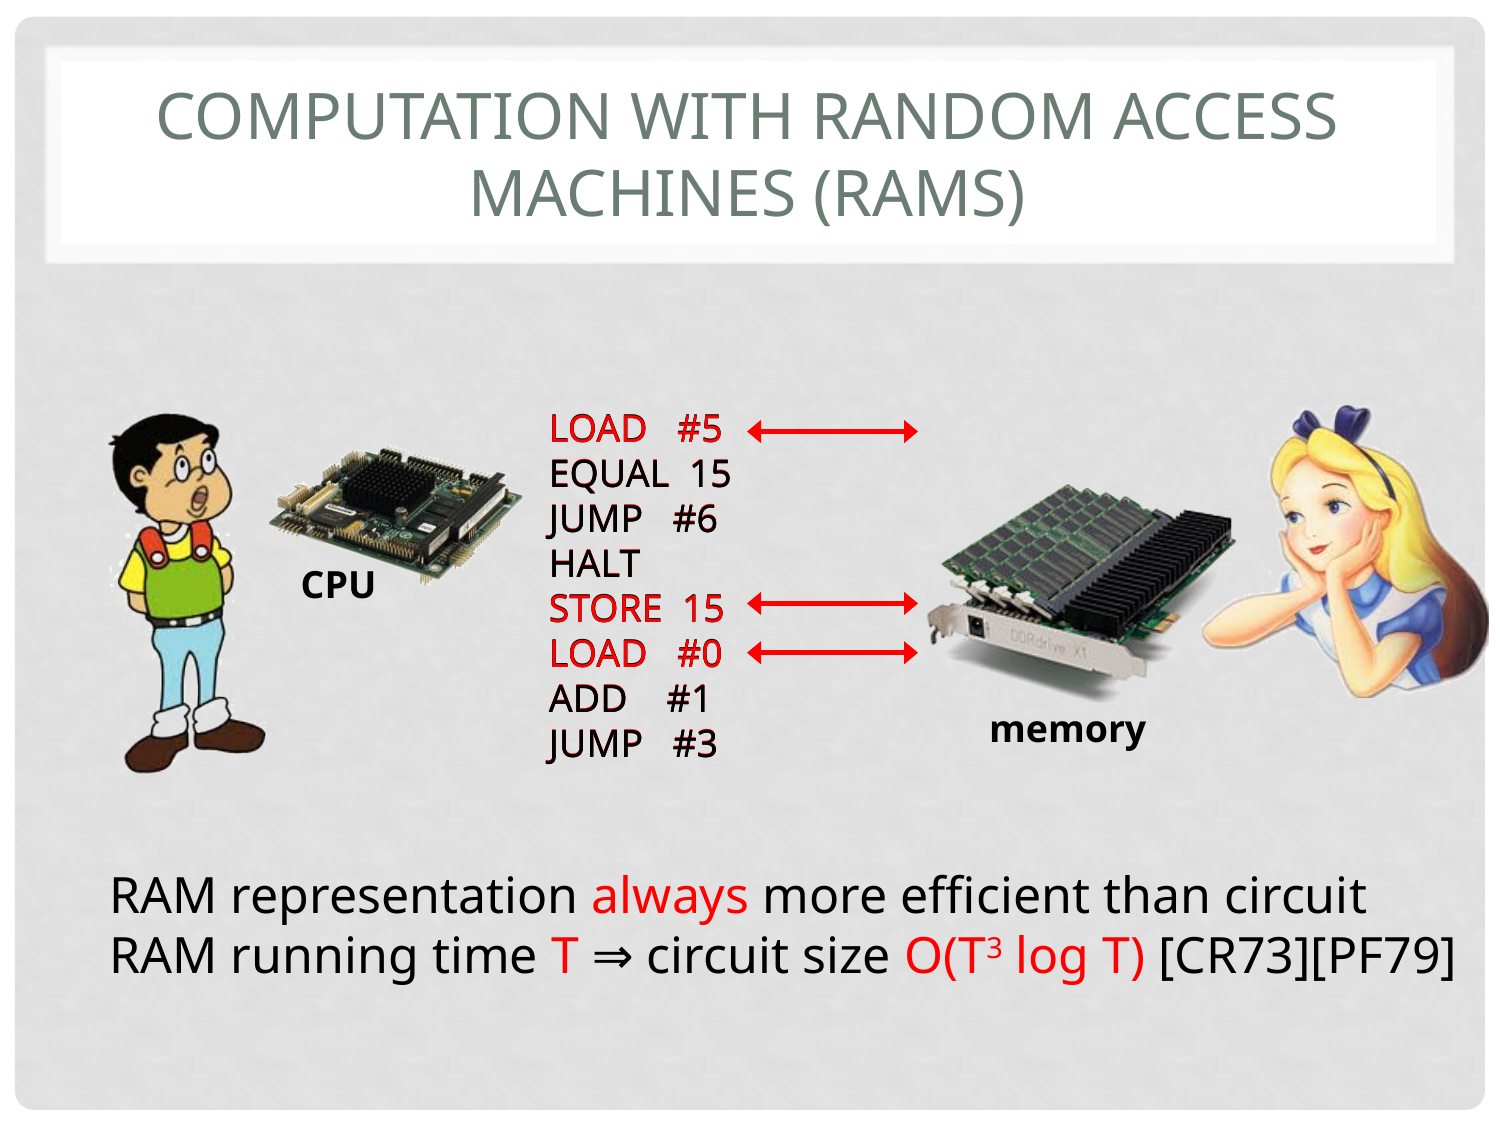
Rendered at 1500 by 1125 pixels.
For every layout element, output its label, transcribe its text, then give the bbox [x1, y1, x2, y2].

text_box LOAD #5 EQUAL 15 JUMP #6 HALT STORE 15 LOAD #0 ADD #1 JUMP #3 [534, 397, 757, 773]
title Computation with random access machines (RAMs) [69, 66, 1425, 238]
text_box memory [974, 718, 1168, 758]
picture [889, 404, 1490, 718]
text_box RAM representation always more efficient than circuit RAM running time T ⇒ circuit size O(T3 log T) [CR73][PF79] [94, 855, 1473, 1051]
picture [85, 408, 531, 777]
